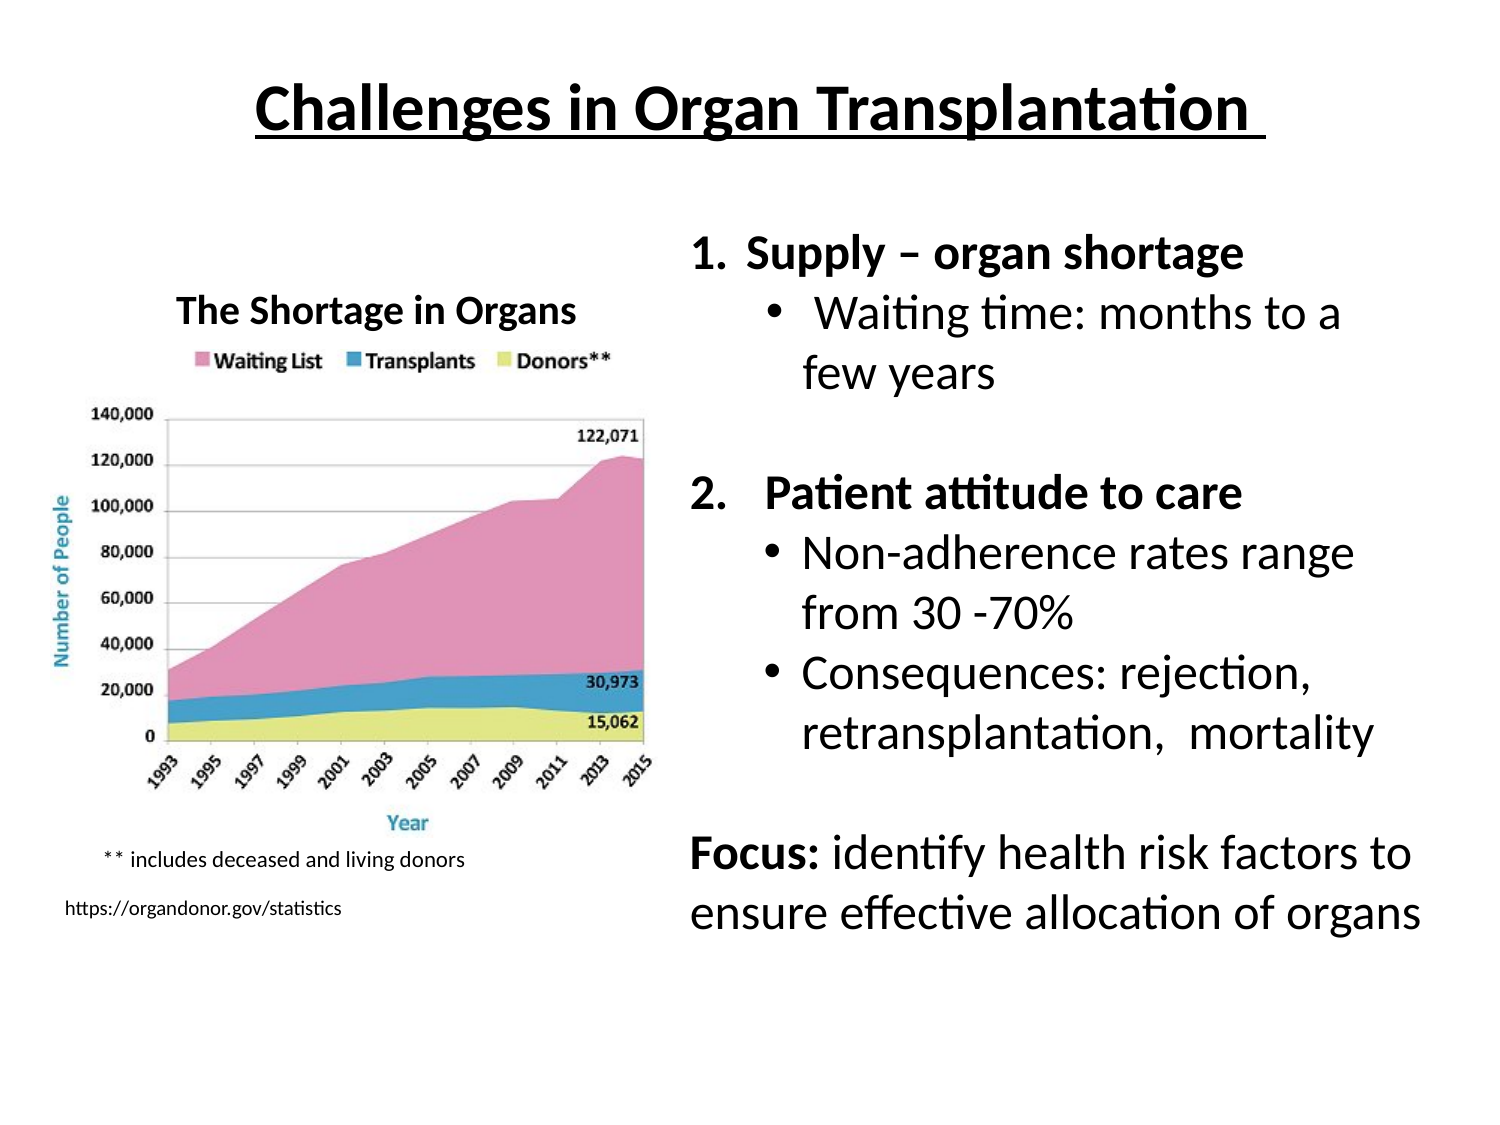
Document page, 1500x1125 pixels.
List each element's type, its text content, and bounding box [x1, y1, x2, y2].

text_box The Shortage in Organs [0, 275, 674, 340]
text_box ** includes deceased and living donors [87, 847, 613, 880]
text_box Supply – organ shortage Waiting time: months to a few years Patient attitude to care Non-adherence rates range from 30 -70% Consequences: rejection, retransplantation, mortality Focus: identify health risk factors to ensure effective allocation of organs [674, 212, 1438, 1053]
title Challenges in Organ Transplantation [0, 0, 1500, 188]
text_box https://organdonor.gov/statistics [49, 887, 738, 928]
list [49, 349, 658, 838]
